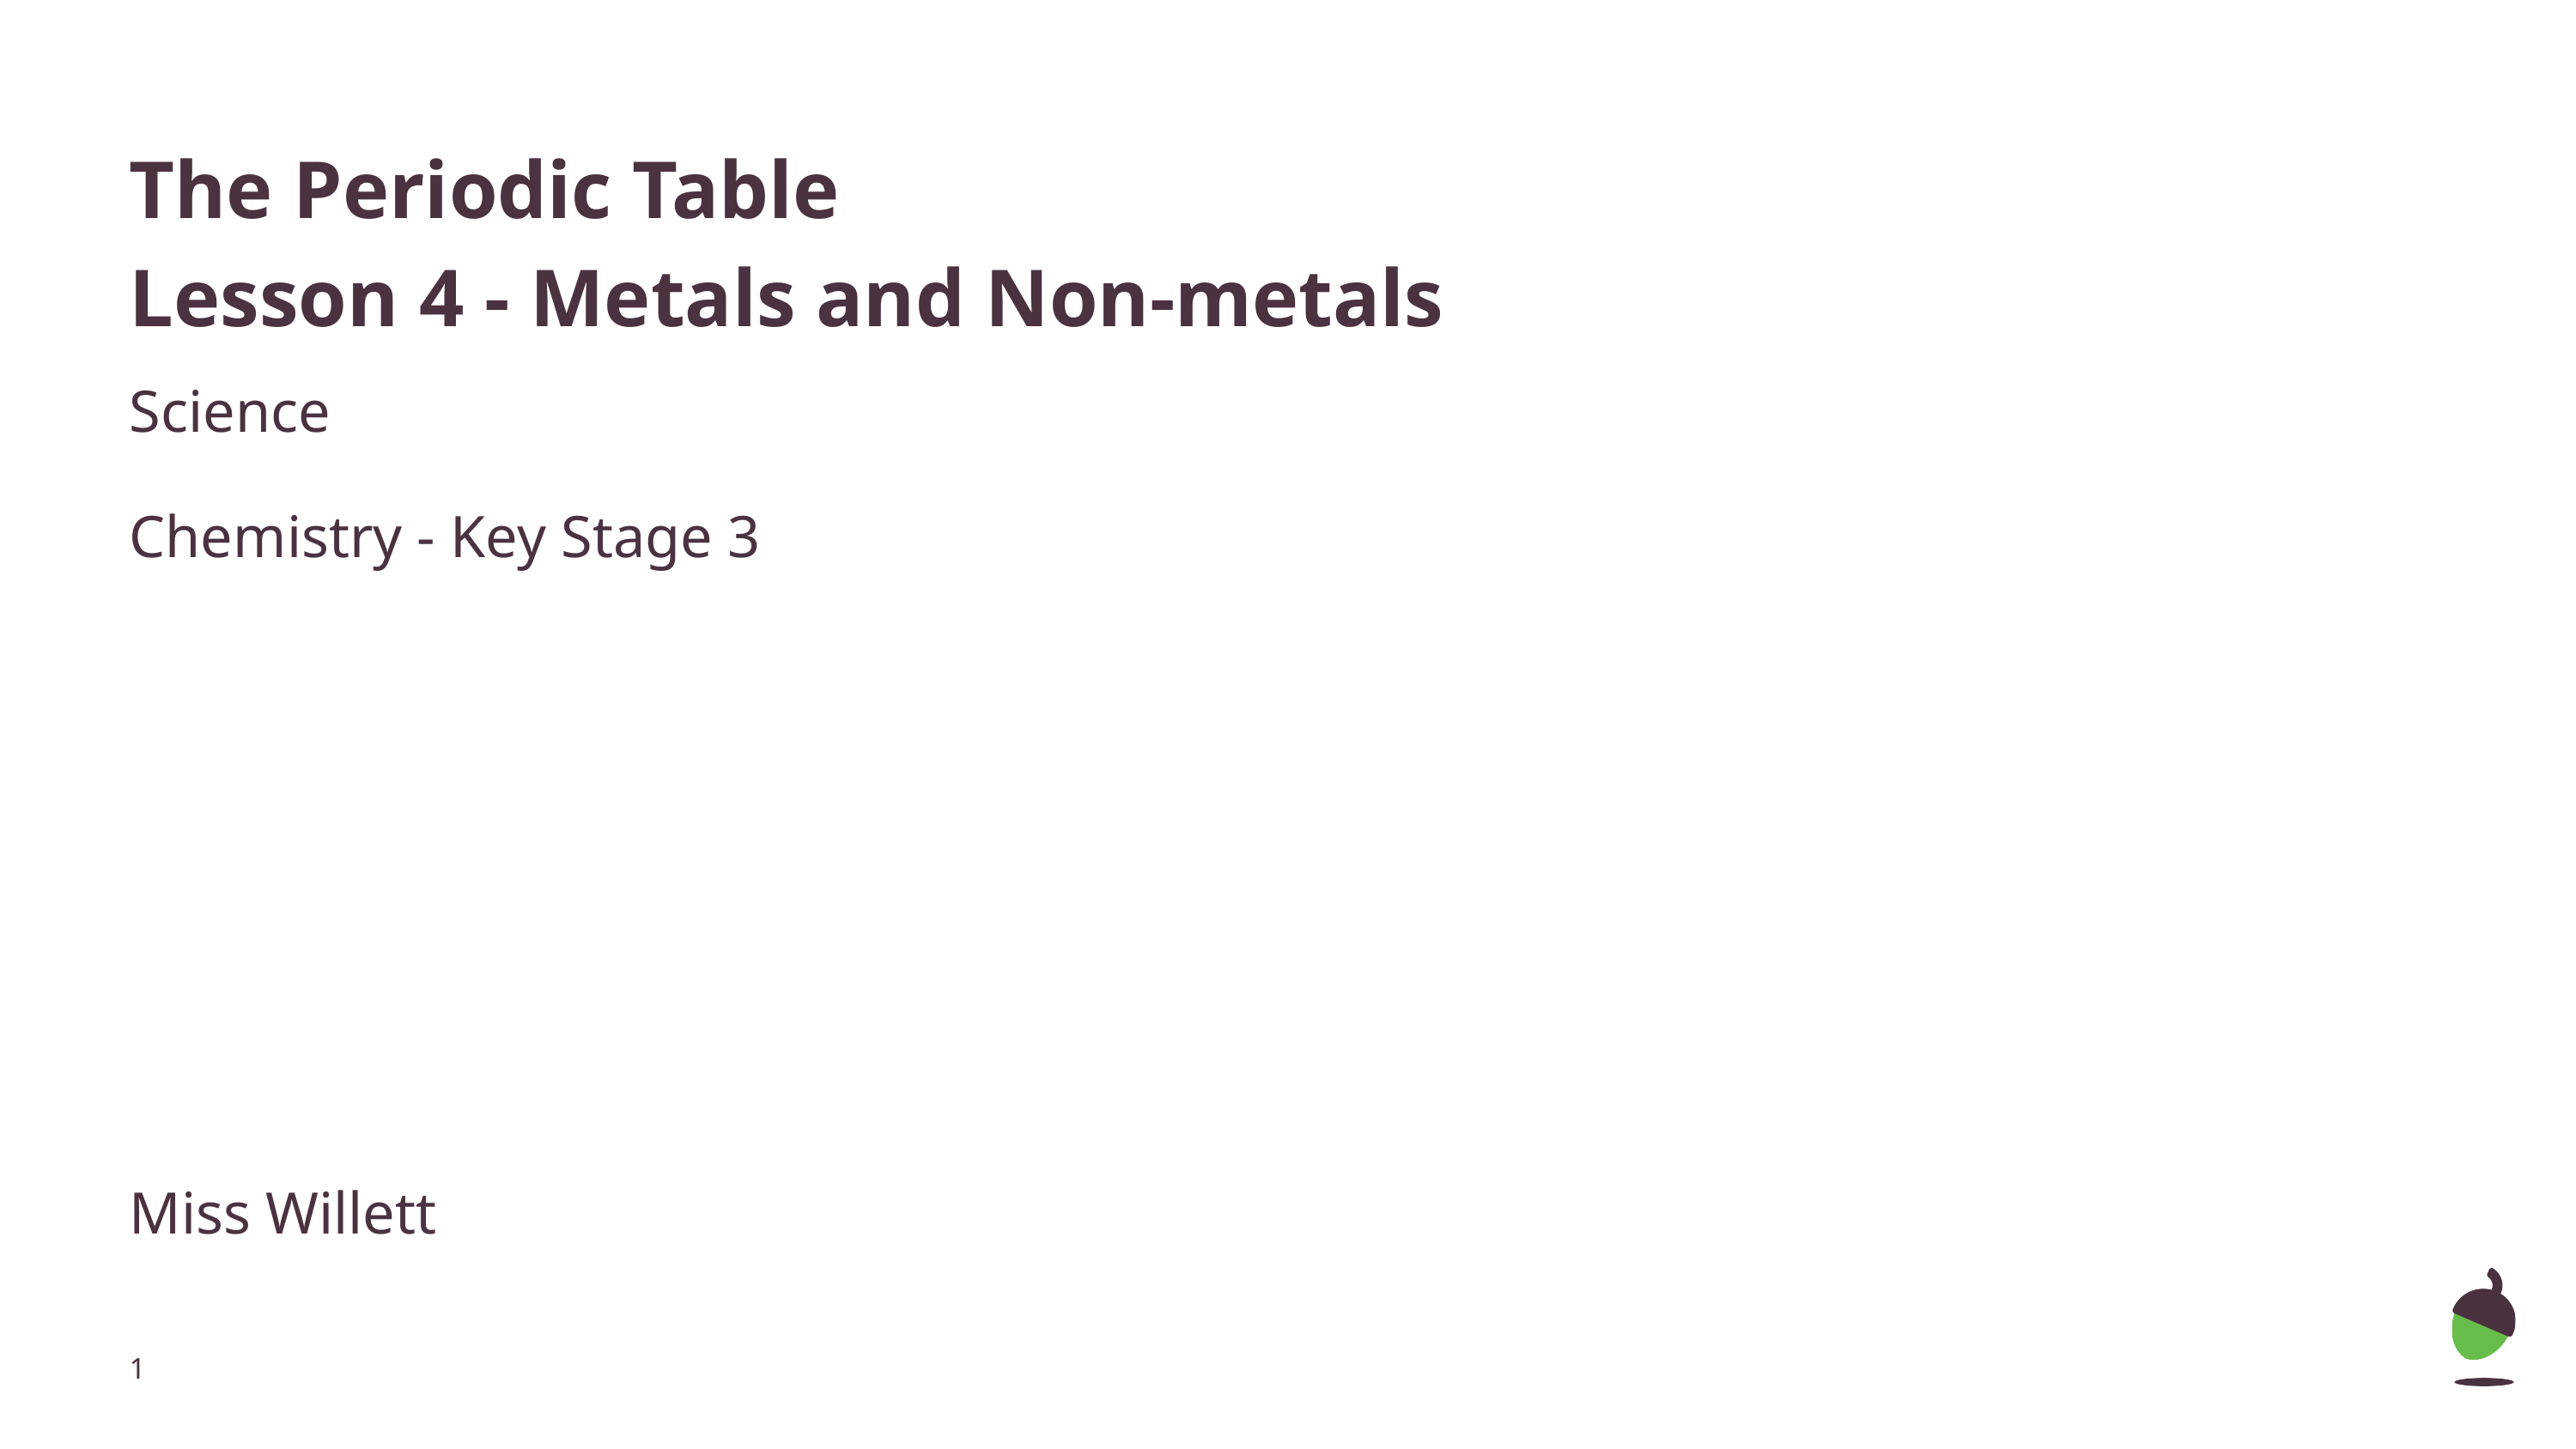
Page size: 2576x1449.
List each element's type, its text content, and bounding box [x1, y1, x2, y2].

picture [2451, 1268, 2516, 1386]
subtitle Miss Willett [129, 1155, 1242, 1331]
slide_number ‹#› [129, 1349, 332, 1401]
list Science Chemistry - Key Stage 3 [129, 355, 2447, 1245]
title The Periodic Table Lesson 4 - Metals and Non-metals [129, 124, 1990, 355]
